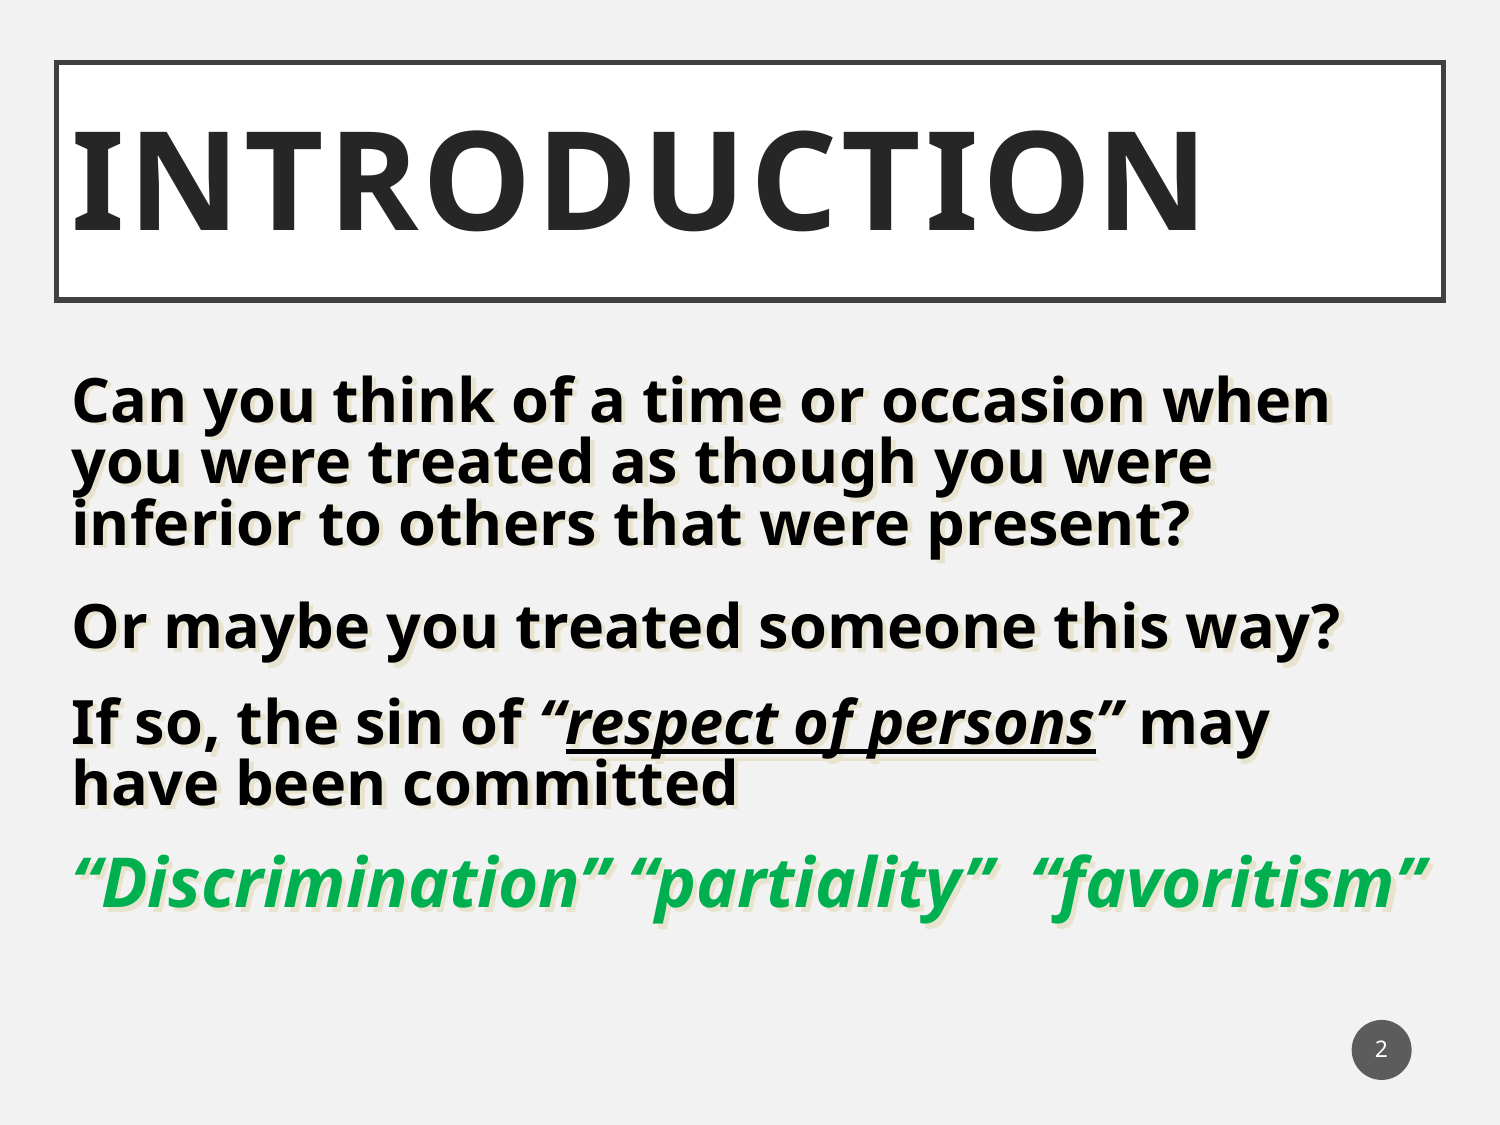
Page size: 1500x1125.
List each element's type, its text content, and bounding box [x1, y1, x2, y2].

title INTRODUCTION [54, 60, 1446, 303]
slide_number 2 [1351, 1019, 1412, 1080]
list Can you think of a time or occasion when you were treated as though you were inferior to others that were present? Or maybe you treated someone this way? If so, the sin of “respect of persons” may have been committed “Discrimination” “partiality” “favoritism” [56, 365, 1444, 1080]
